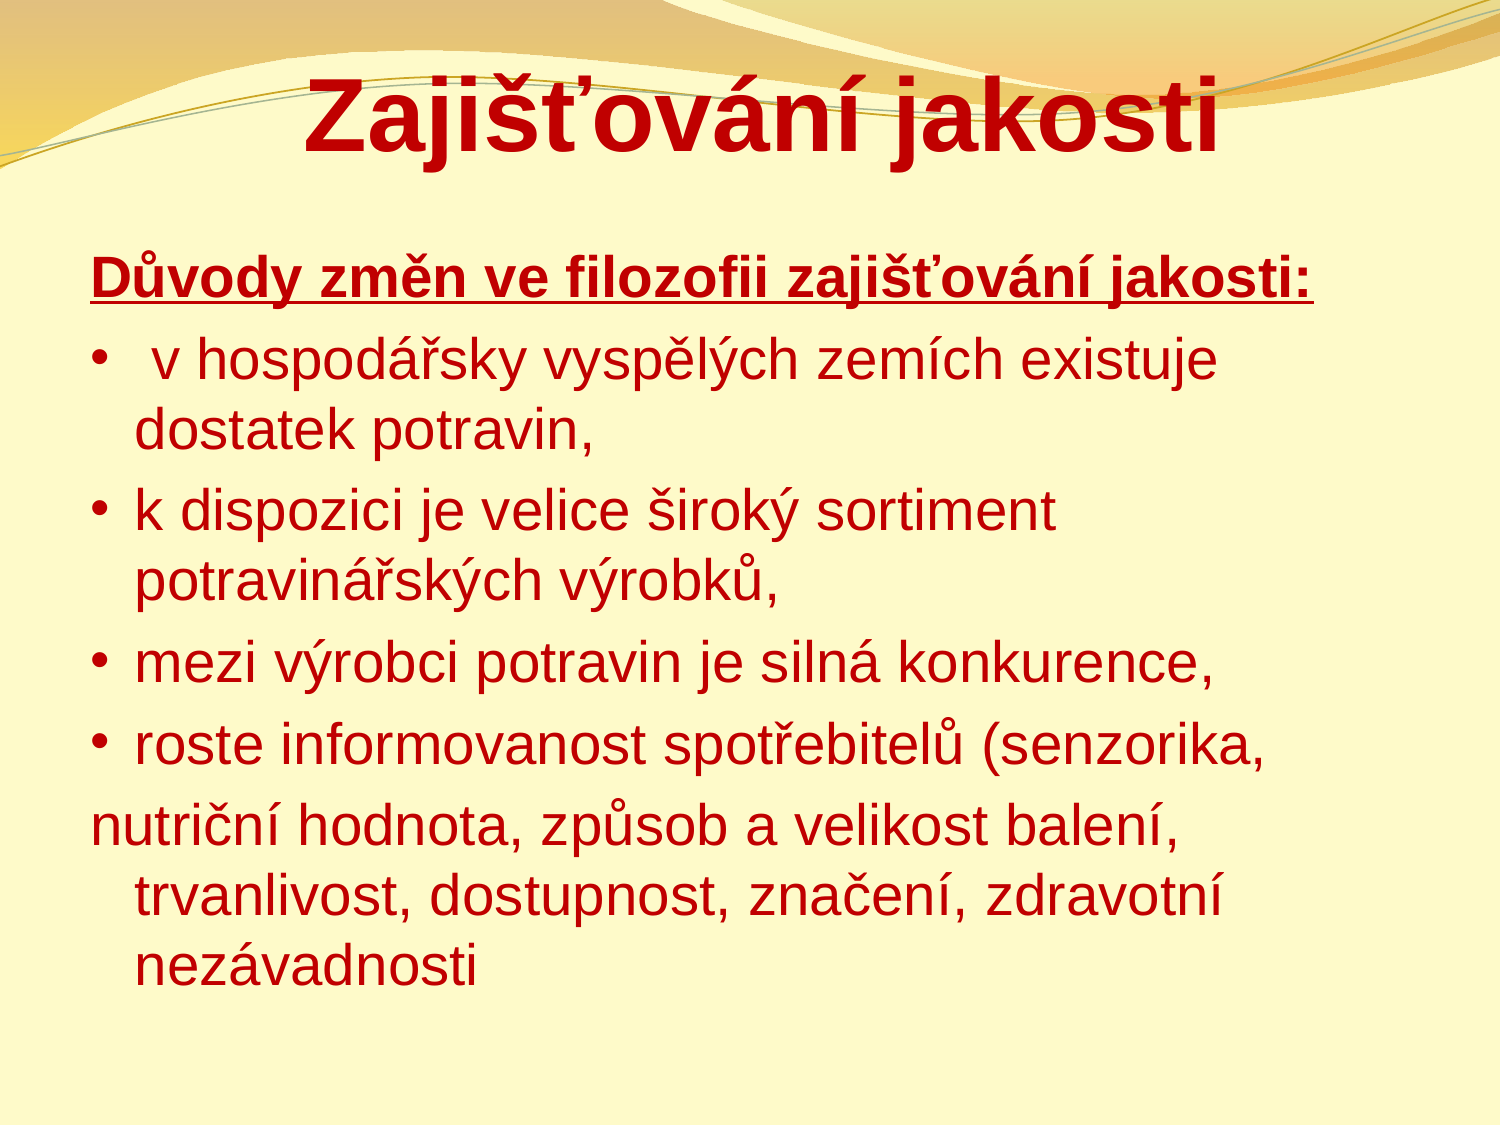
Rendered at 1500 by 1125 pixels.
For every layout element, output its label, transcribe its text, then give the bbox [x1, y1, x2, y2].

title Zajišťování jakosti [88, 66, 1439, 173]
list Důvody změn ve filozofii zajišťování jakosti: v hospodářsky vyspělých zemích existuje dostatek potravin, k dispozici je velice široký sortiment potravinářských výrobků, mezi výrobci potravin je silná konkurence, roste informovanost spotřebitelů (senzorika, nutriční hodnota, způsob a velikost balení, trvanlivost, dostupnost, značení, zdravotní nezávadnosti [74, 231, 1426, 1038]
